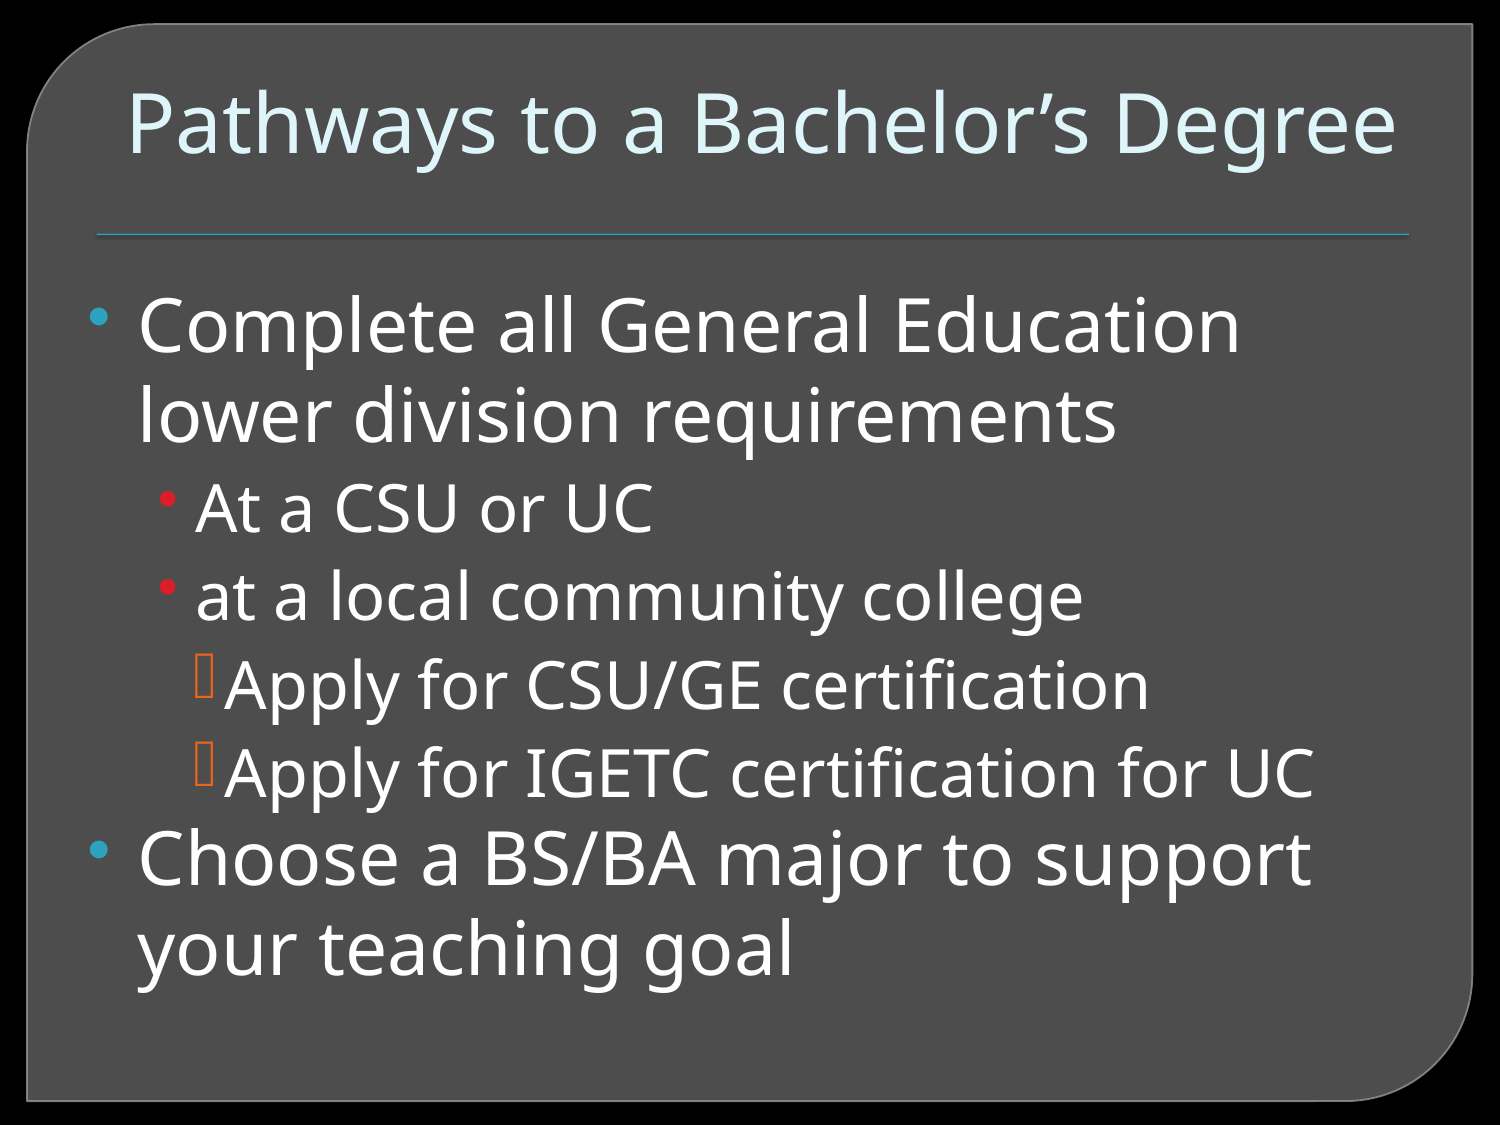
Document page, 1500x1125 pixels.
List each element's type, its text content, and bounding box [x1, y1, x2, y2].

list Complete all General Education lower division requirements At a CSU or UC at a local community college Apply for CSU/GE certification Apply for IGETC certification for UC Choose a BS/BA major to support your teaching goal [74, 269, 1426, 1013]
text_box Pathways to a Bachelor’s Degree [99, 62, 1425, 178]
